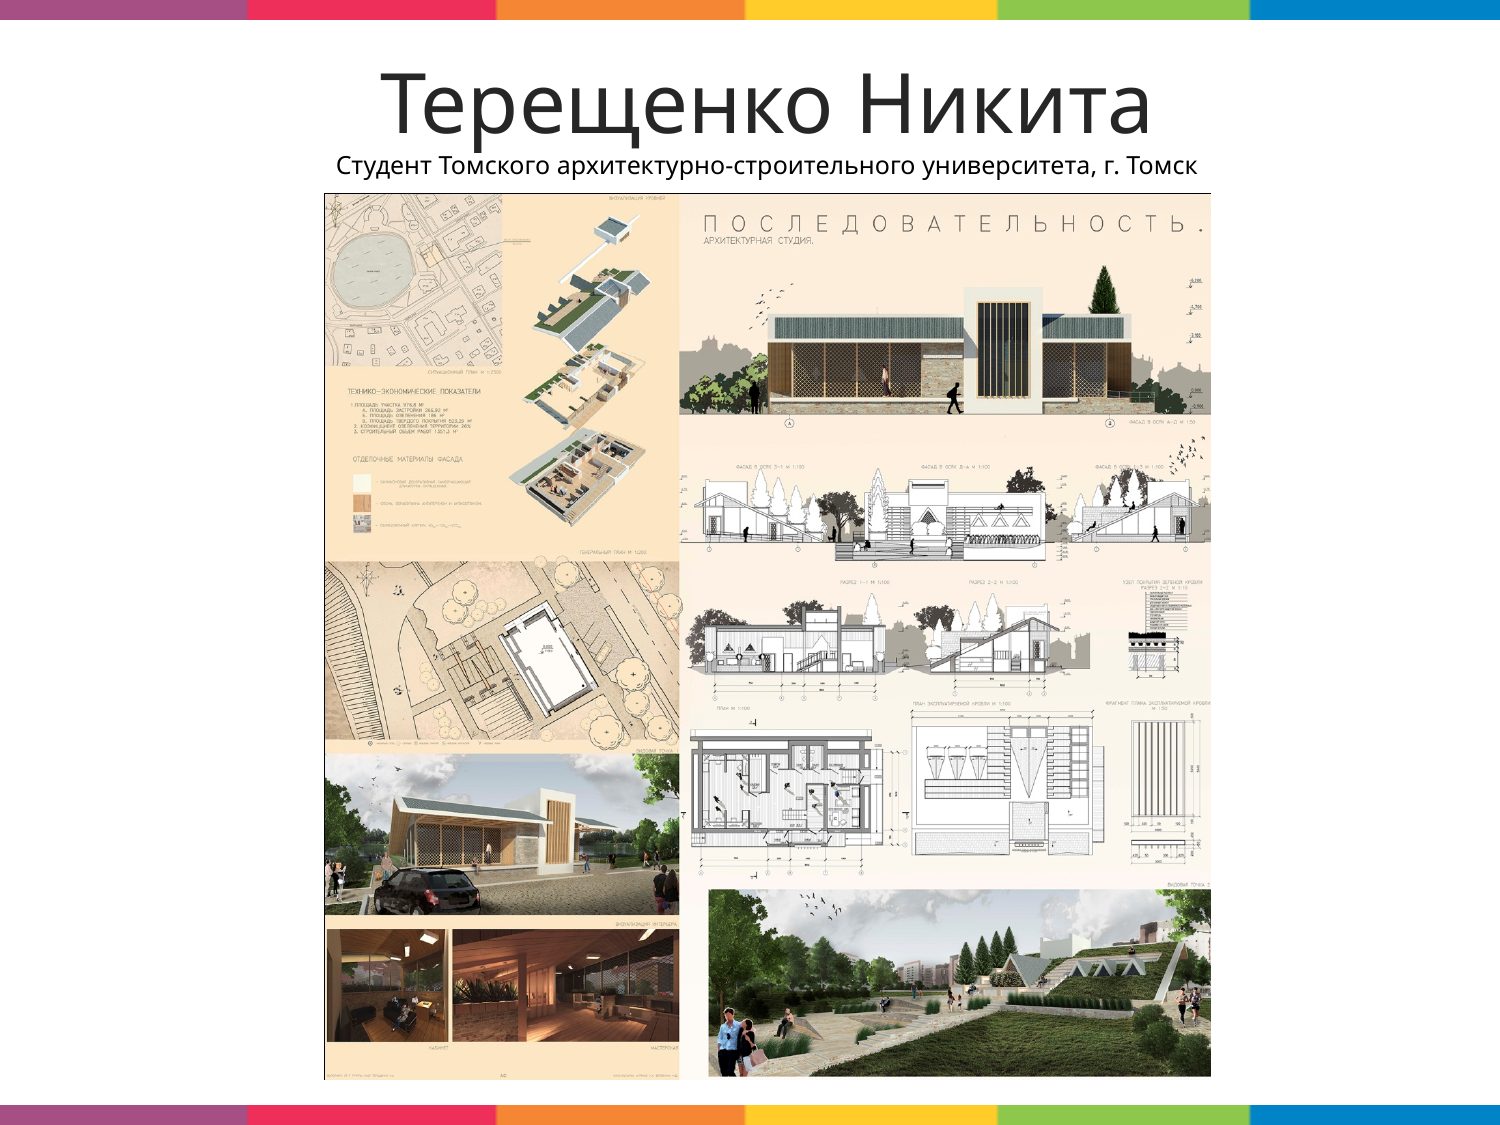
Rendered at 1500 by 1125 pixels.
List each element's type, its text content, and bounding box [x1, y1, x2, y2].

picture [324, 193, 1211, 1080]
picture [0, 0, 1250, 20]
picture [0, 1105, 1250, 1125]
text_box Терещенко Никита Студент Томского архитектурно-строительного университета, г. Томск [206, 42, 1329, 188]
